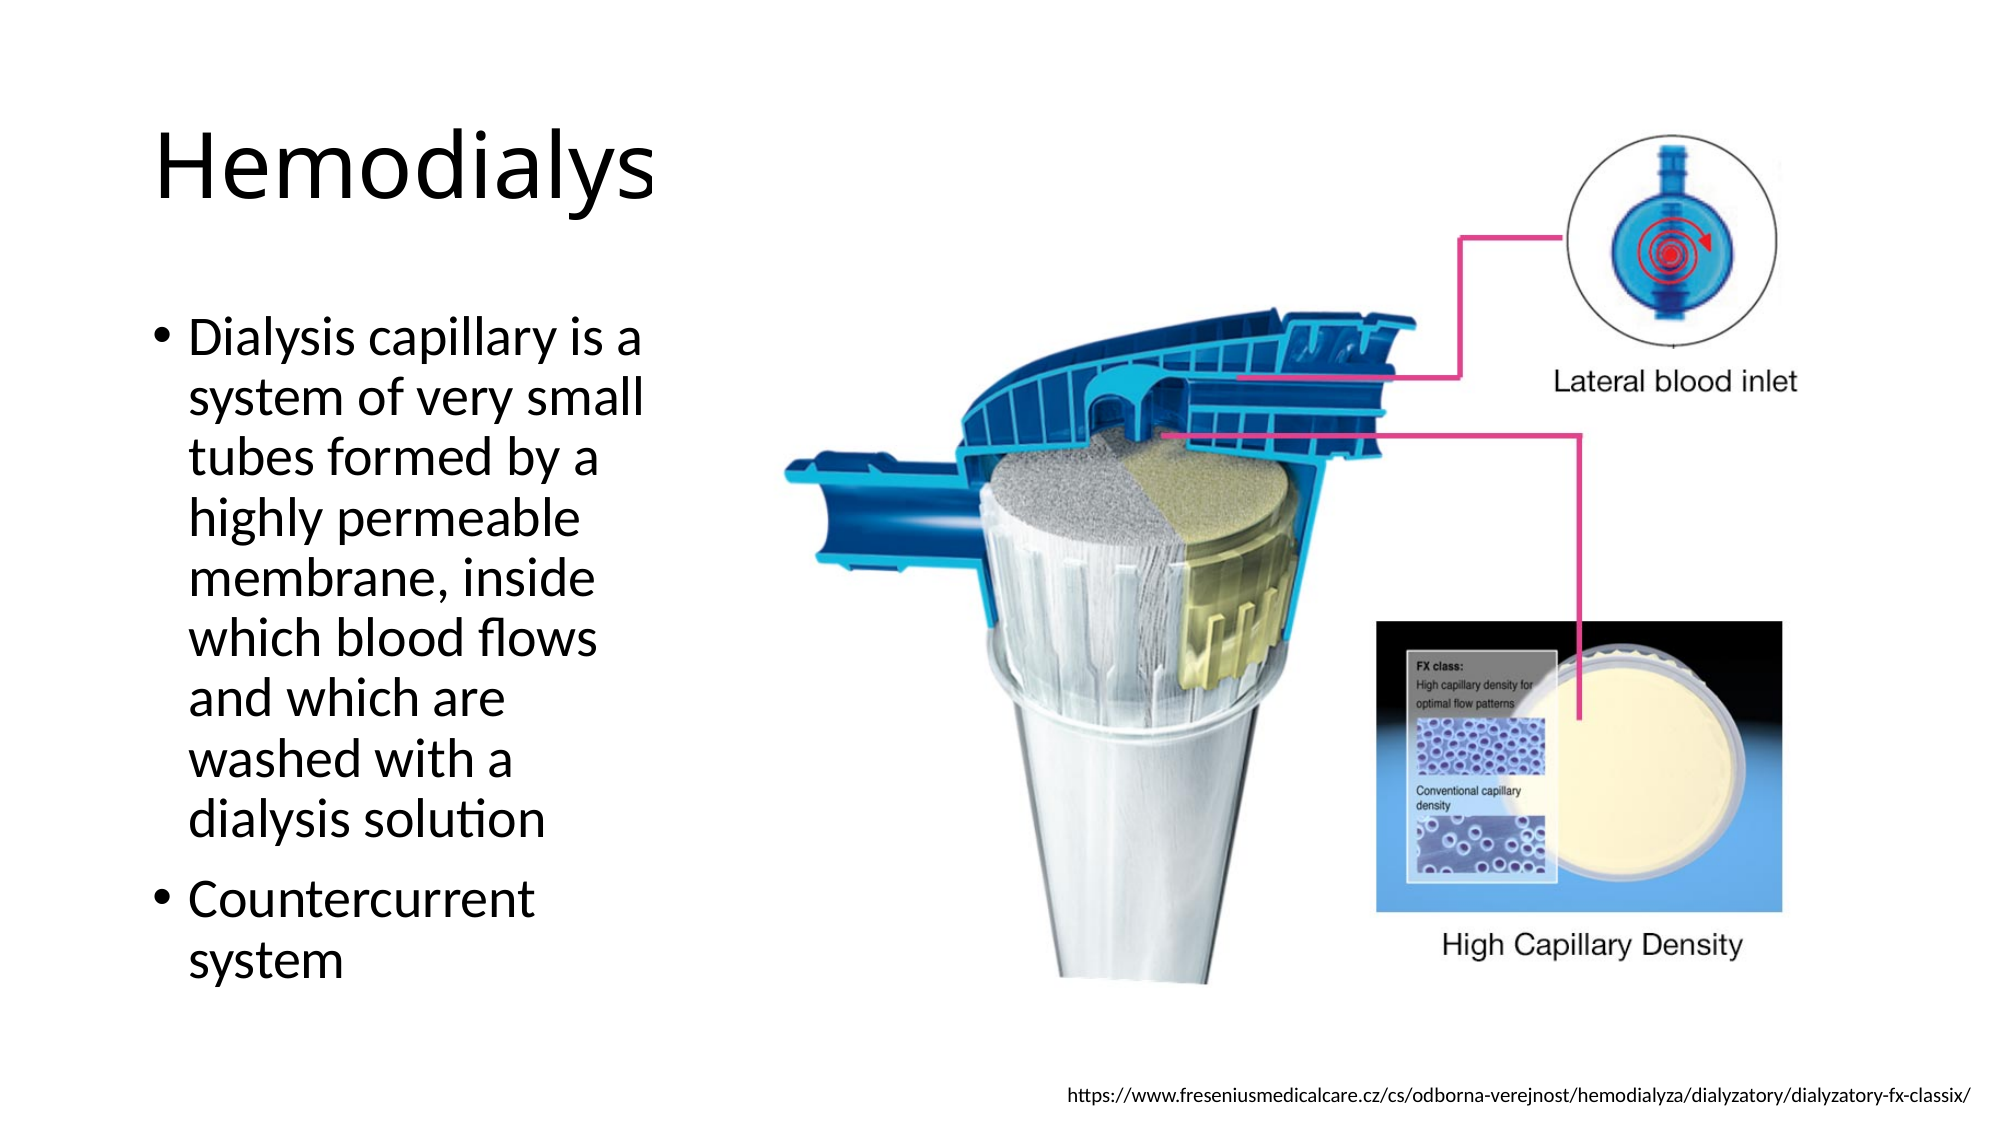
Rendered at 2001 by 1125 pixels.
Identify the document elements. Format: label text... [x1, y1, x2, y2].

title Hemodialysis [137, 59, 1863, 278]
text_box https://www.freseniusmedicalcare.cz/cs/odborna-verejnost/hemodialyza/dialyzatory/dialyzatory-fx-classix/ [986, 1074, 1987, 1114]
list Dialysis capillary is a system of very small tubes formed by a highly permeable membrane, inside which blood flows and which are washed with a dialysis solution Countercurrent system [137, 299, 652, 1014]
picture [652, 95, 1987, 1014]
